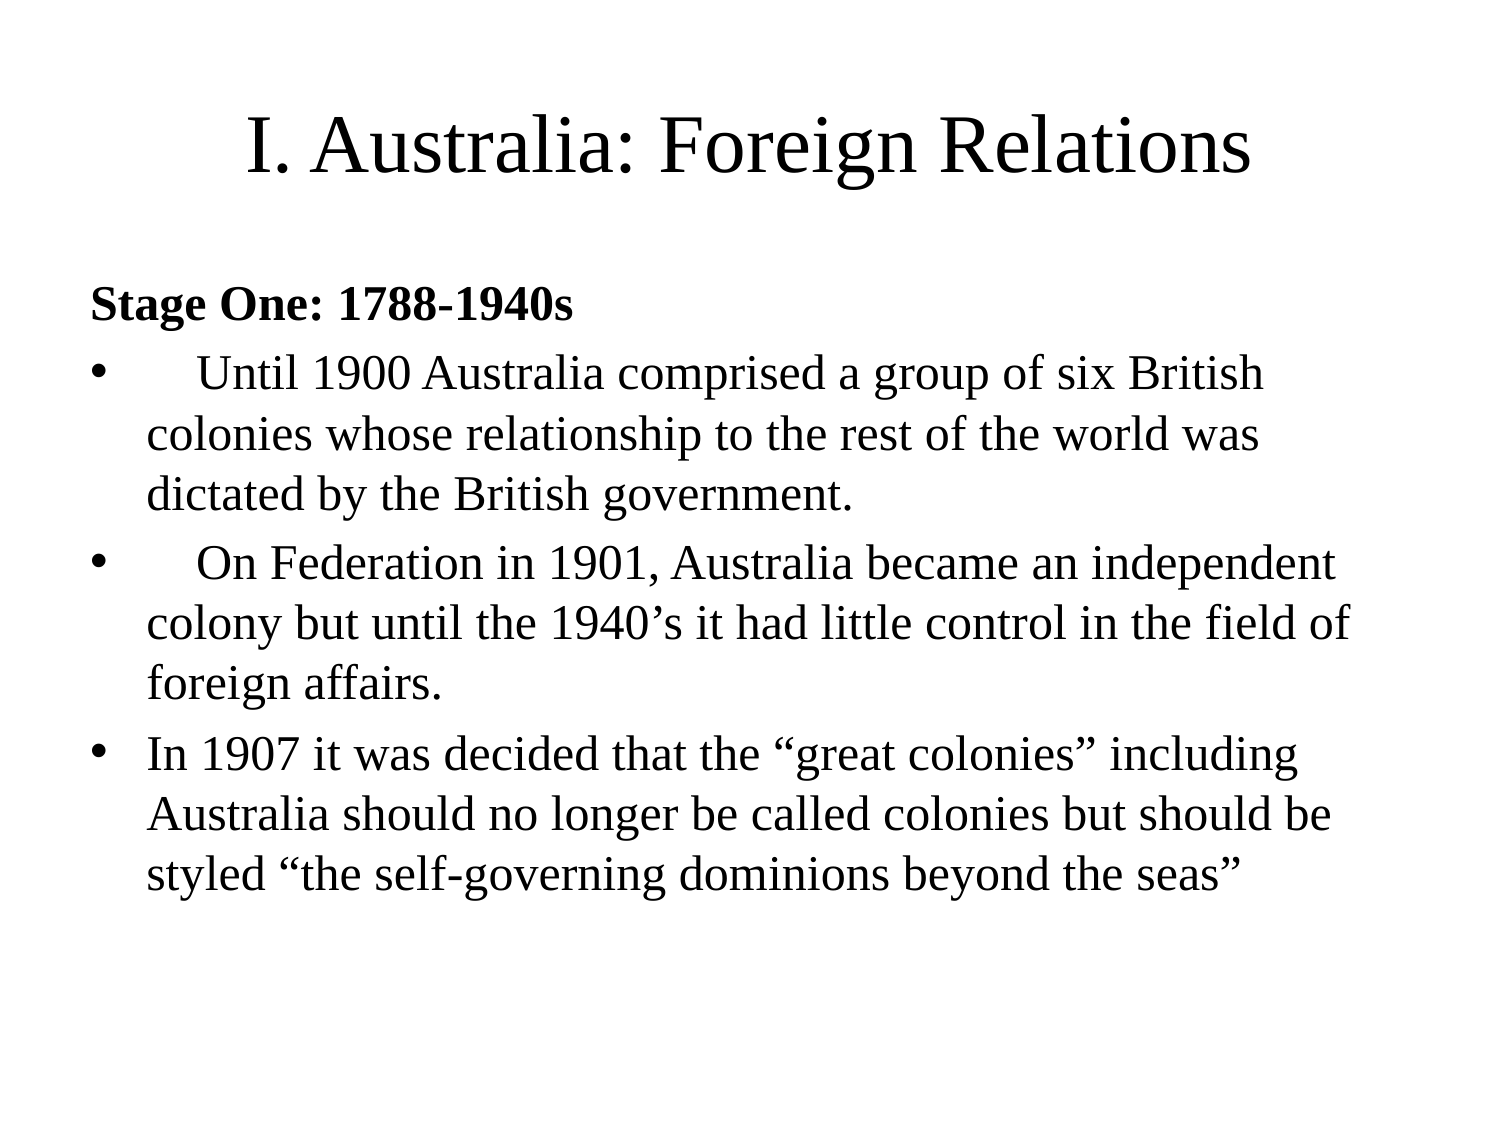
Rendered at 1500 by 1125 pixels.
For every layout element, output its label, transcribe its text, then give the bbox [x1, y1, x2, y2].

list Stage One: 1788-1940s Until 1900 Australia comprised a group of six British colonies whose relationship to the rest of the world was dictated by the British government. On Federation in 1901, Australia became an independent colony but until the 1940’s it had little control in the field of foreign affairs. In 1907 it was decided that the “great colonies” including Australia should no longer be called colonies but should be styled “the self-governing dominions beyond the seas” [75, 262, 1425, 1005]
title I. Australia: Foreign Relations [75, 45, 1425, 233]
